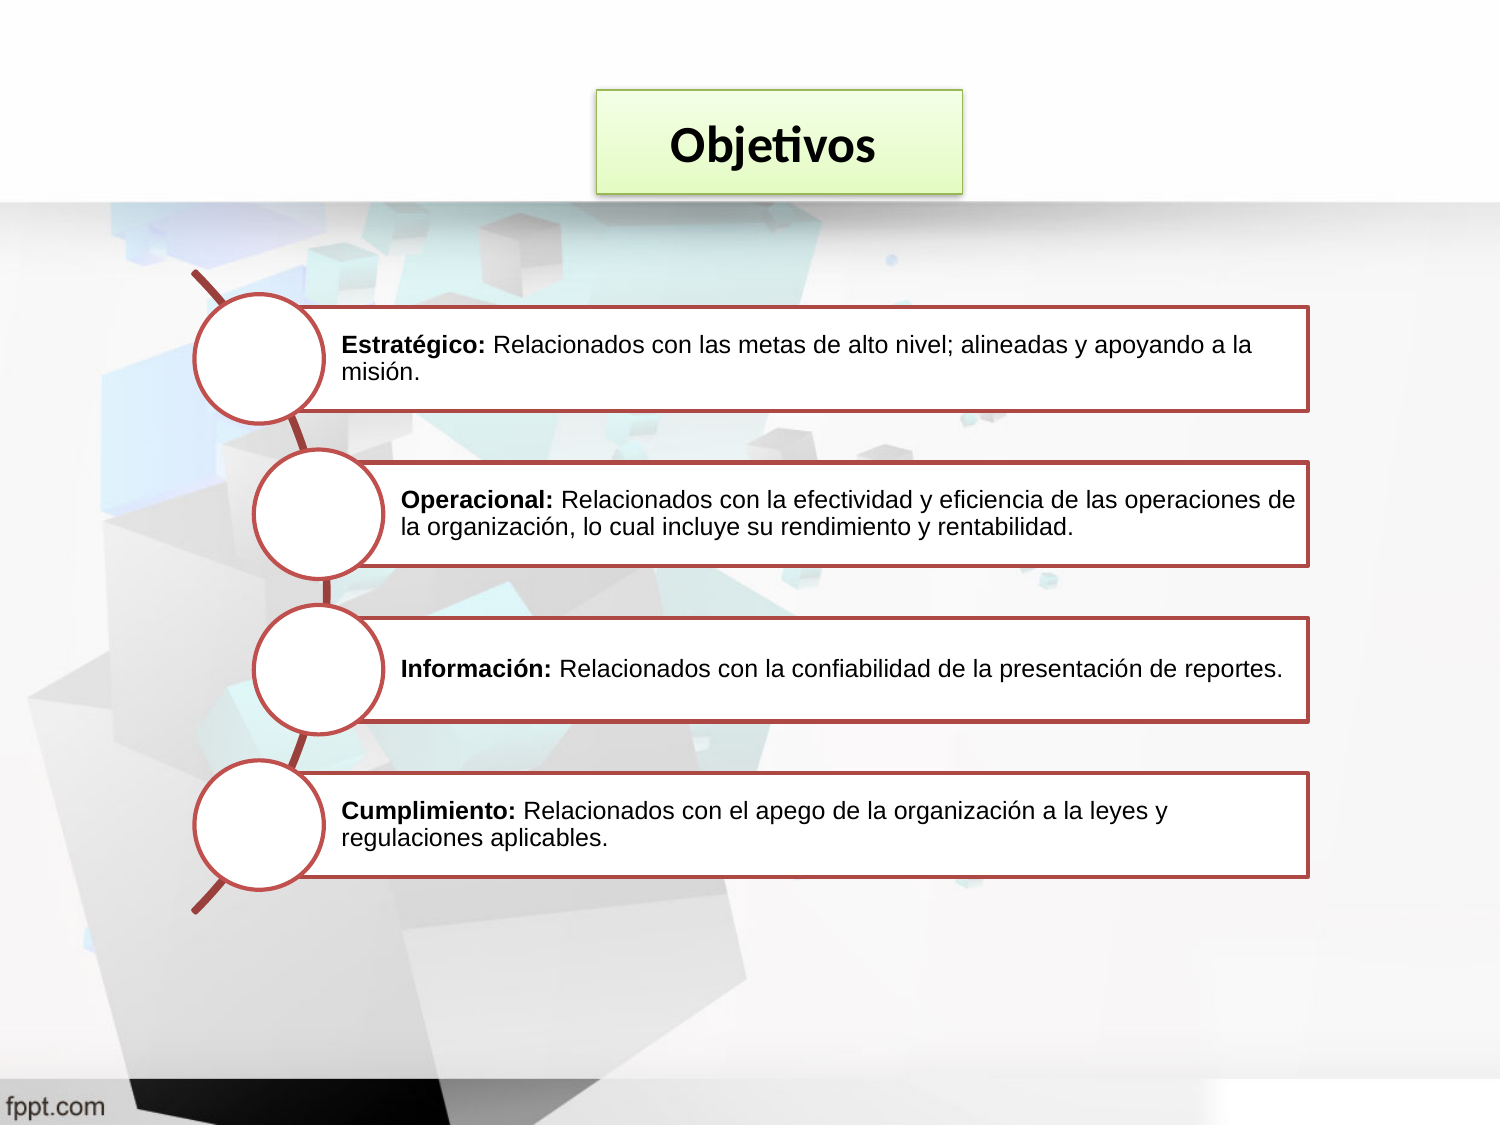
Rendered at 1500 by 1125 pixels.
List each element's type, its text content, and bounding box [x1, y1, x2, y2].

picture [0, 0, 1500, 1125]
text_box Objetivos [596, 89, 963, 195]
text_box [182, 255, 1318, 929]
